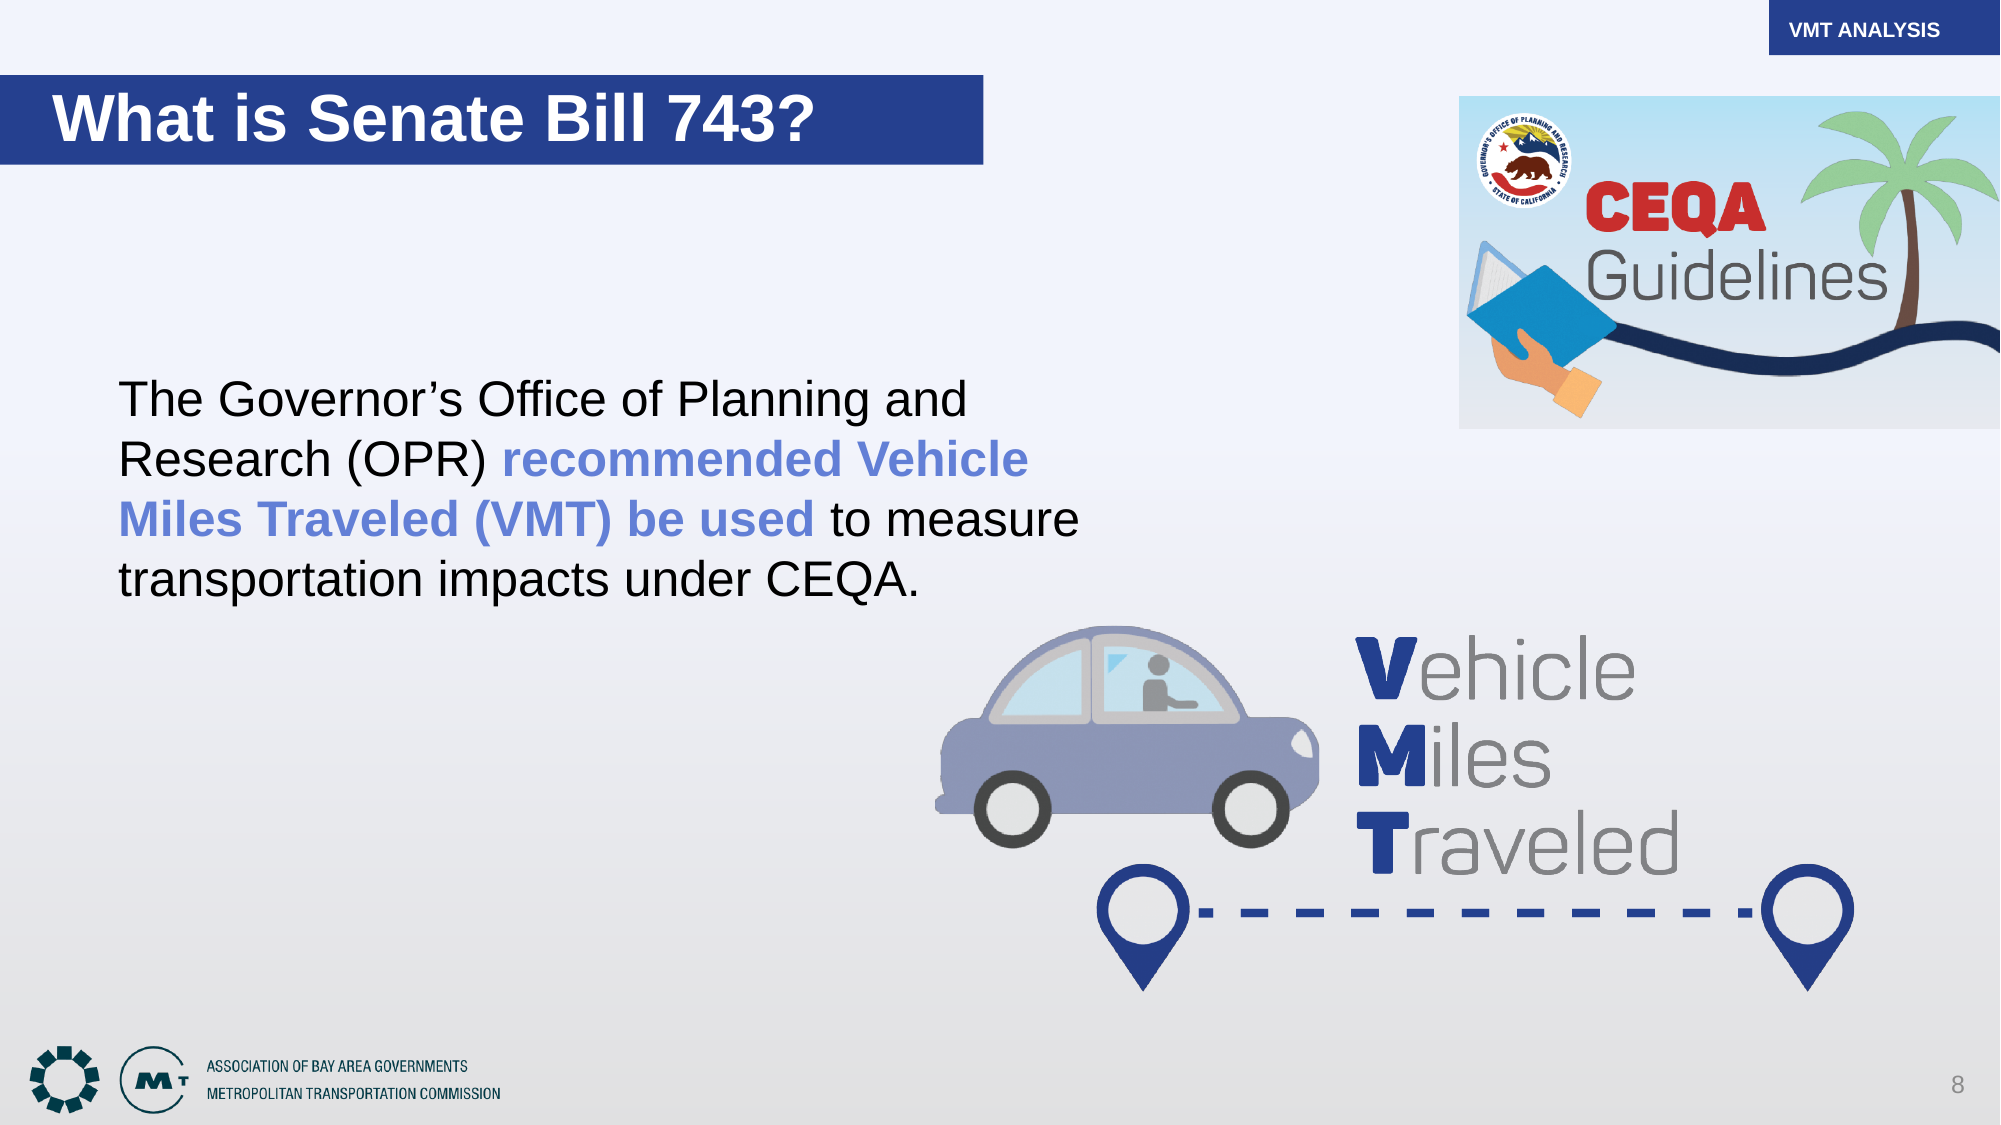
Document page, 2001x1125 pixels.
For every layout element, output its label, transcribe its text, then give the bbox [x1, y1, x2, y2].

title What is Senate Bill 743? [0, 75, 984, 165]
text_box VMT ANALYSIS [1769, 0, 2000, 56]
picture [0, 1035, 523, 1125]
picture [1459, 96, 2000, 429]
picture [920, 606, 1863, 1011]
list The Governor’s Office of Planning and Research (OPR) recommended Vehicle Miles Traveled (VMT) be used to measure transportation impacts under CEQA. [103, 359, 1115, 688]
slide_number 8 [1830, 1054, 1981, 1114]
